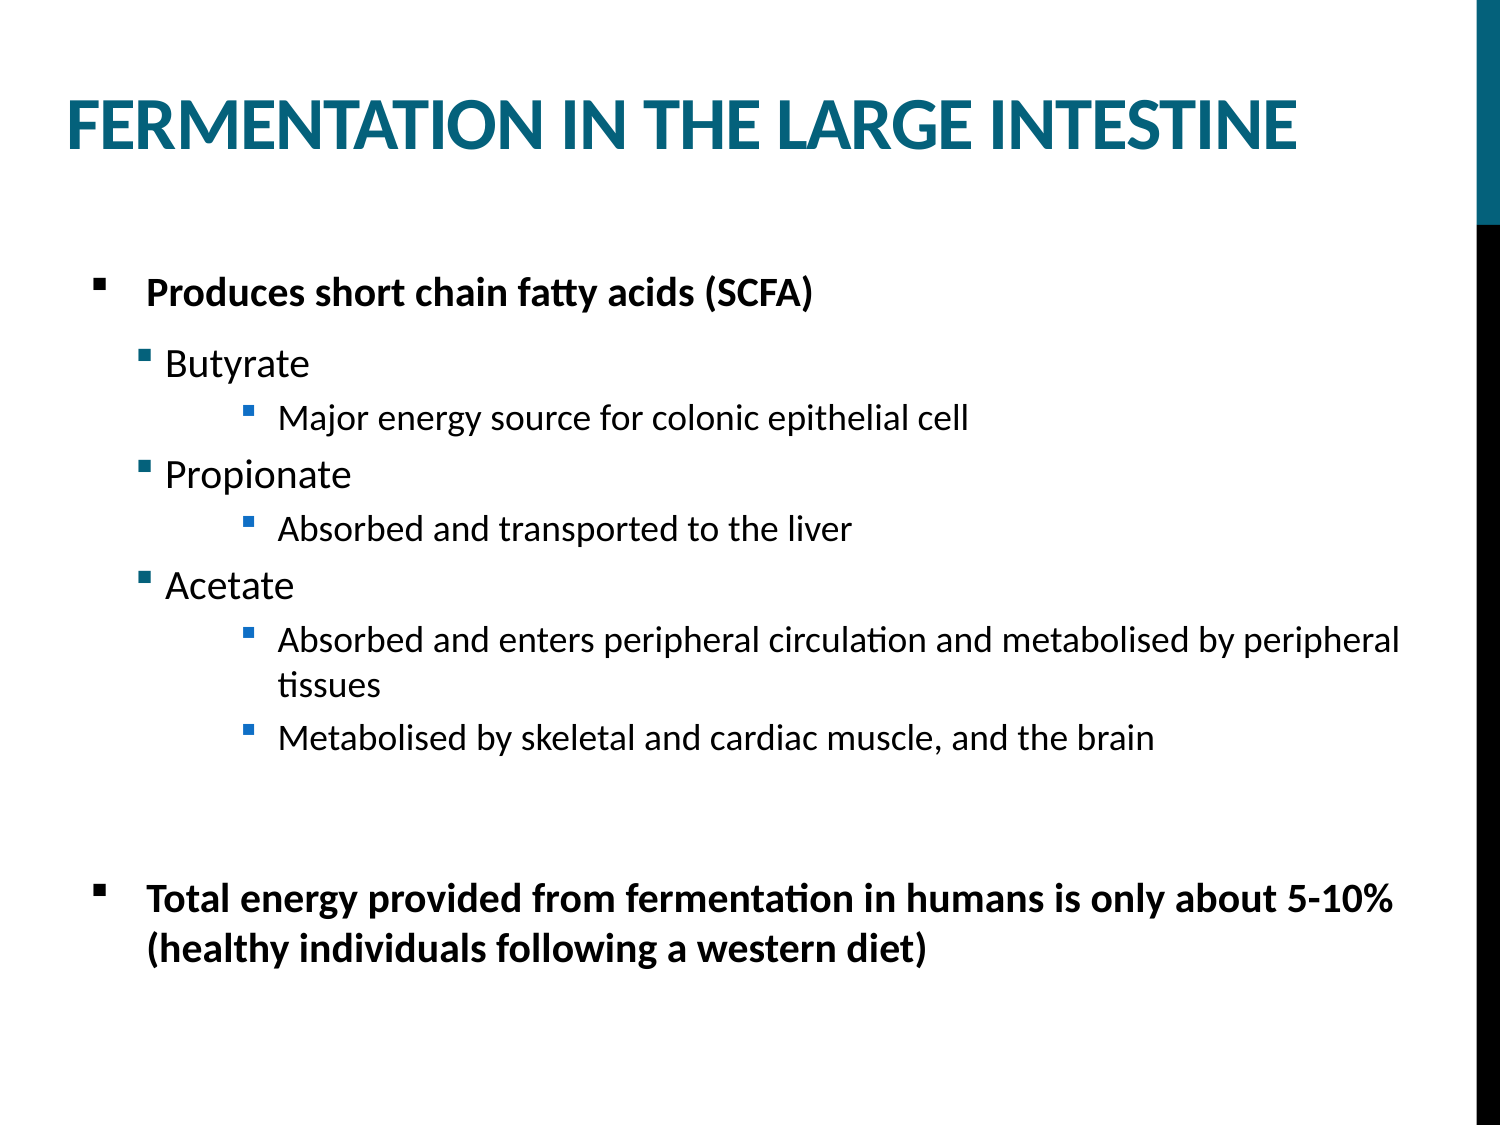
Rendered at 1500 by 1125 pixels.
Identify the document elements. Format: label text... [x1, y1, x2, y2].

list Produces short chain fatty acids (SCFA) Butyrate Major energy source for colonic epithelial cell Propionate Absorbed and transported to the liver Acetate Absorbed and enters peripheral circulation and metabolised by peripheral tissues Metabolised by skeletal and cardiac muscle, and the brain Total energy provided from fermentation in humans is only about 5-10% (healthy individuals following a western diet) [75, 257, 1500, 1063]
title Fermentation in the large intestine [51, 0, 1477, 172]
